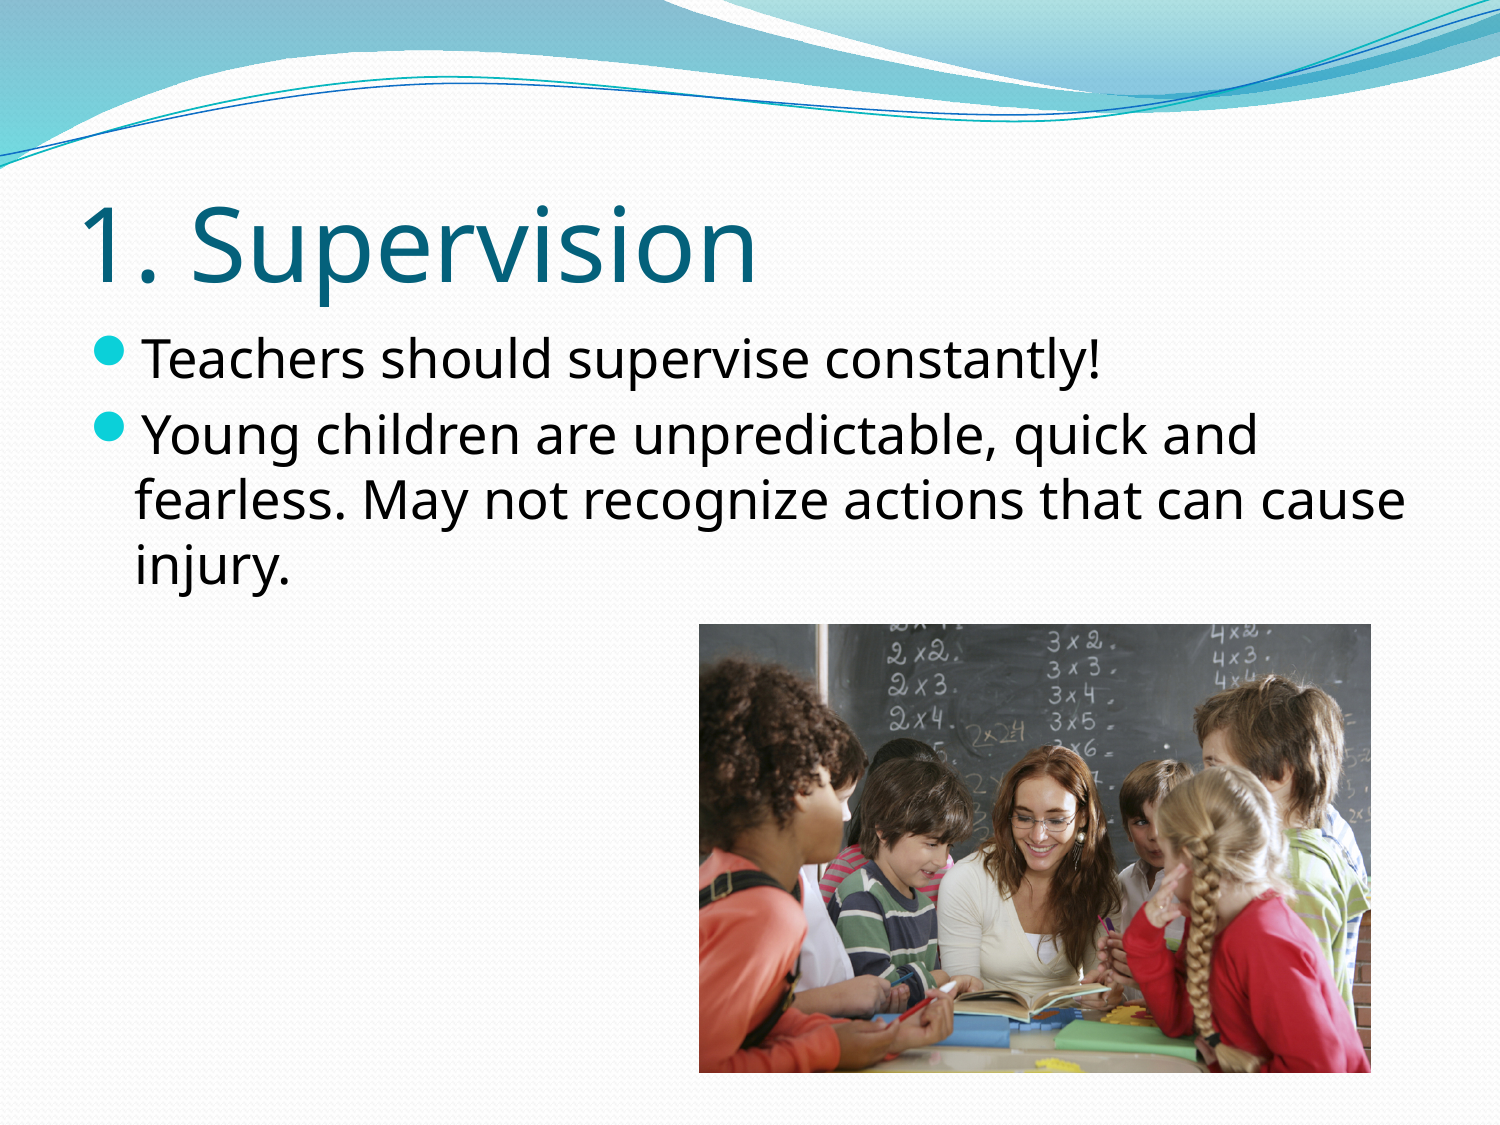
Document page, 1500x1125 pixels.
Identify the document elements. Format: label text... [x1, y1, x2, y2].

title 1. Supervision [75, 115, 1425, 303]
list Teachers should supervise constantly! Young children are unpredictable, quick and fearless. May not recognize actions that can cause injury. [75, 317, 1425, 1038]
picture [699, 624, 1371, 1074]
